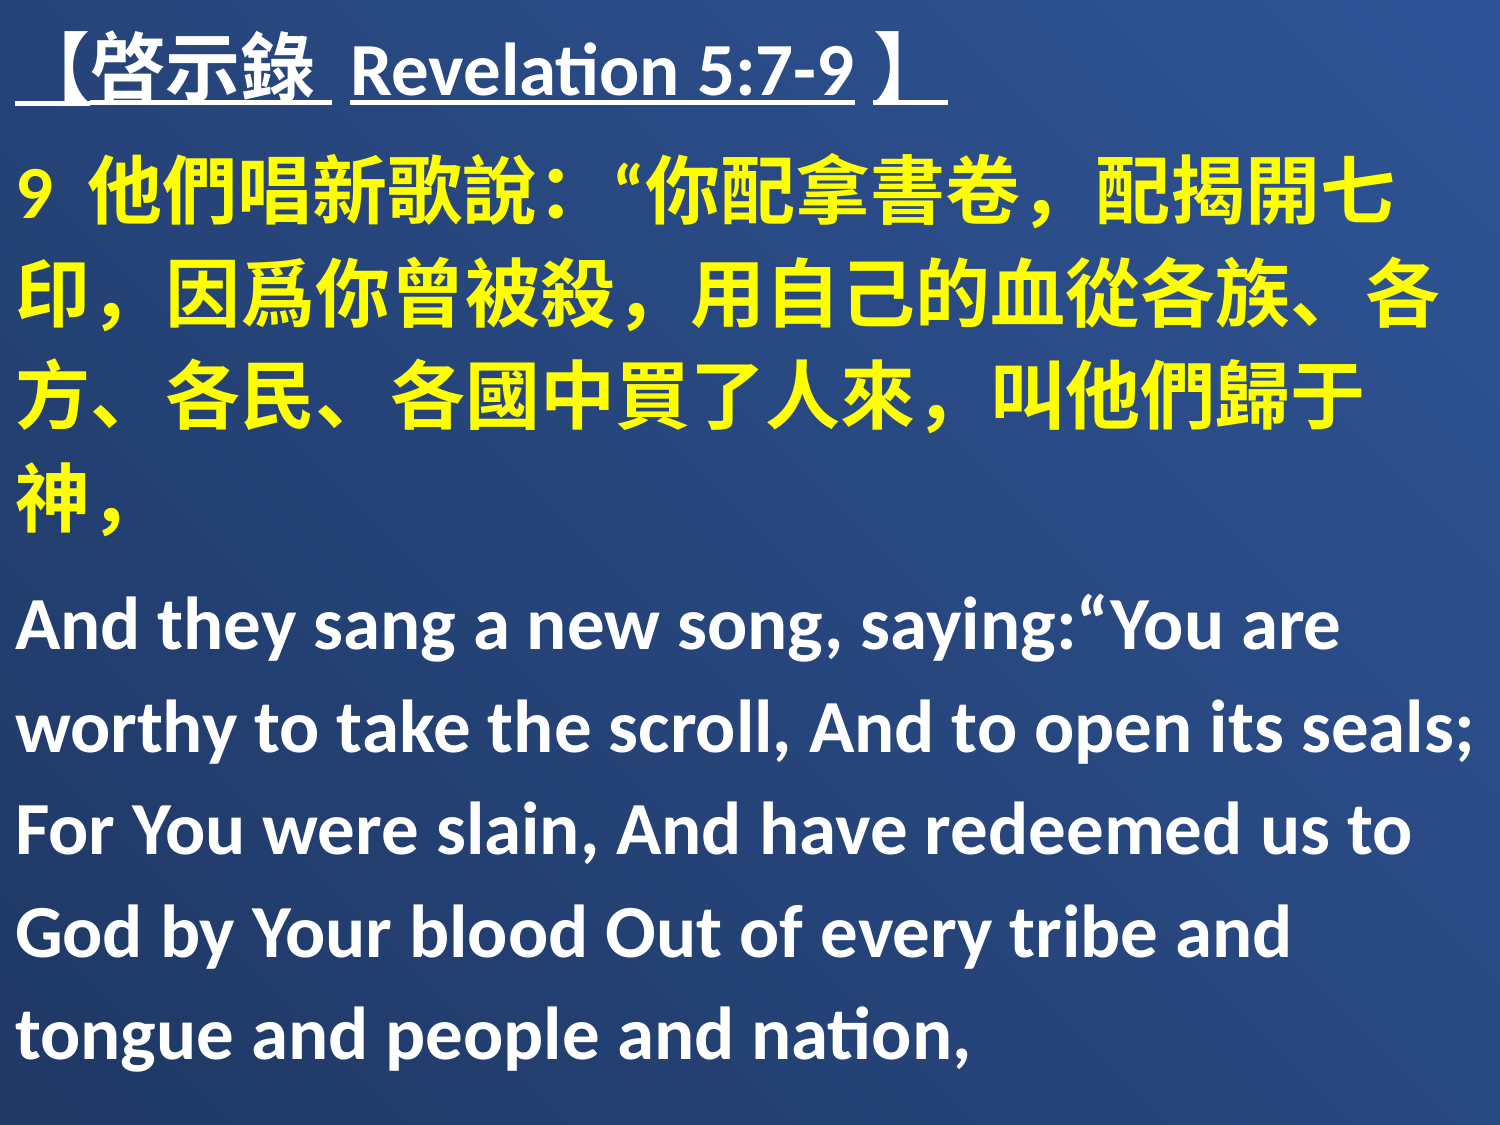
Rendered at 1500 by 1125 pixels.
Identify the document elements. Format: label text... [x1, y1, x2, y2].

subtitle 【啓示錄 Revelation 5:7-9】 9 他們唱新歌說：“你配拿書卷，配揭開七印，因爲你曾被殺，用自己的血從各族、各方、各民、各國中買了人來，叫他們歸于 神， And they sang a new song, saying:“You are worthy to take the scroll, And to open its seals; For You were slain, And have redeemed us to God by Your blood Out of every tribe and tongue and people and nation, [0, 0, 1500, 1125]
